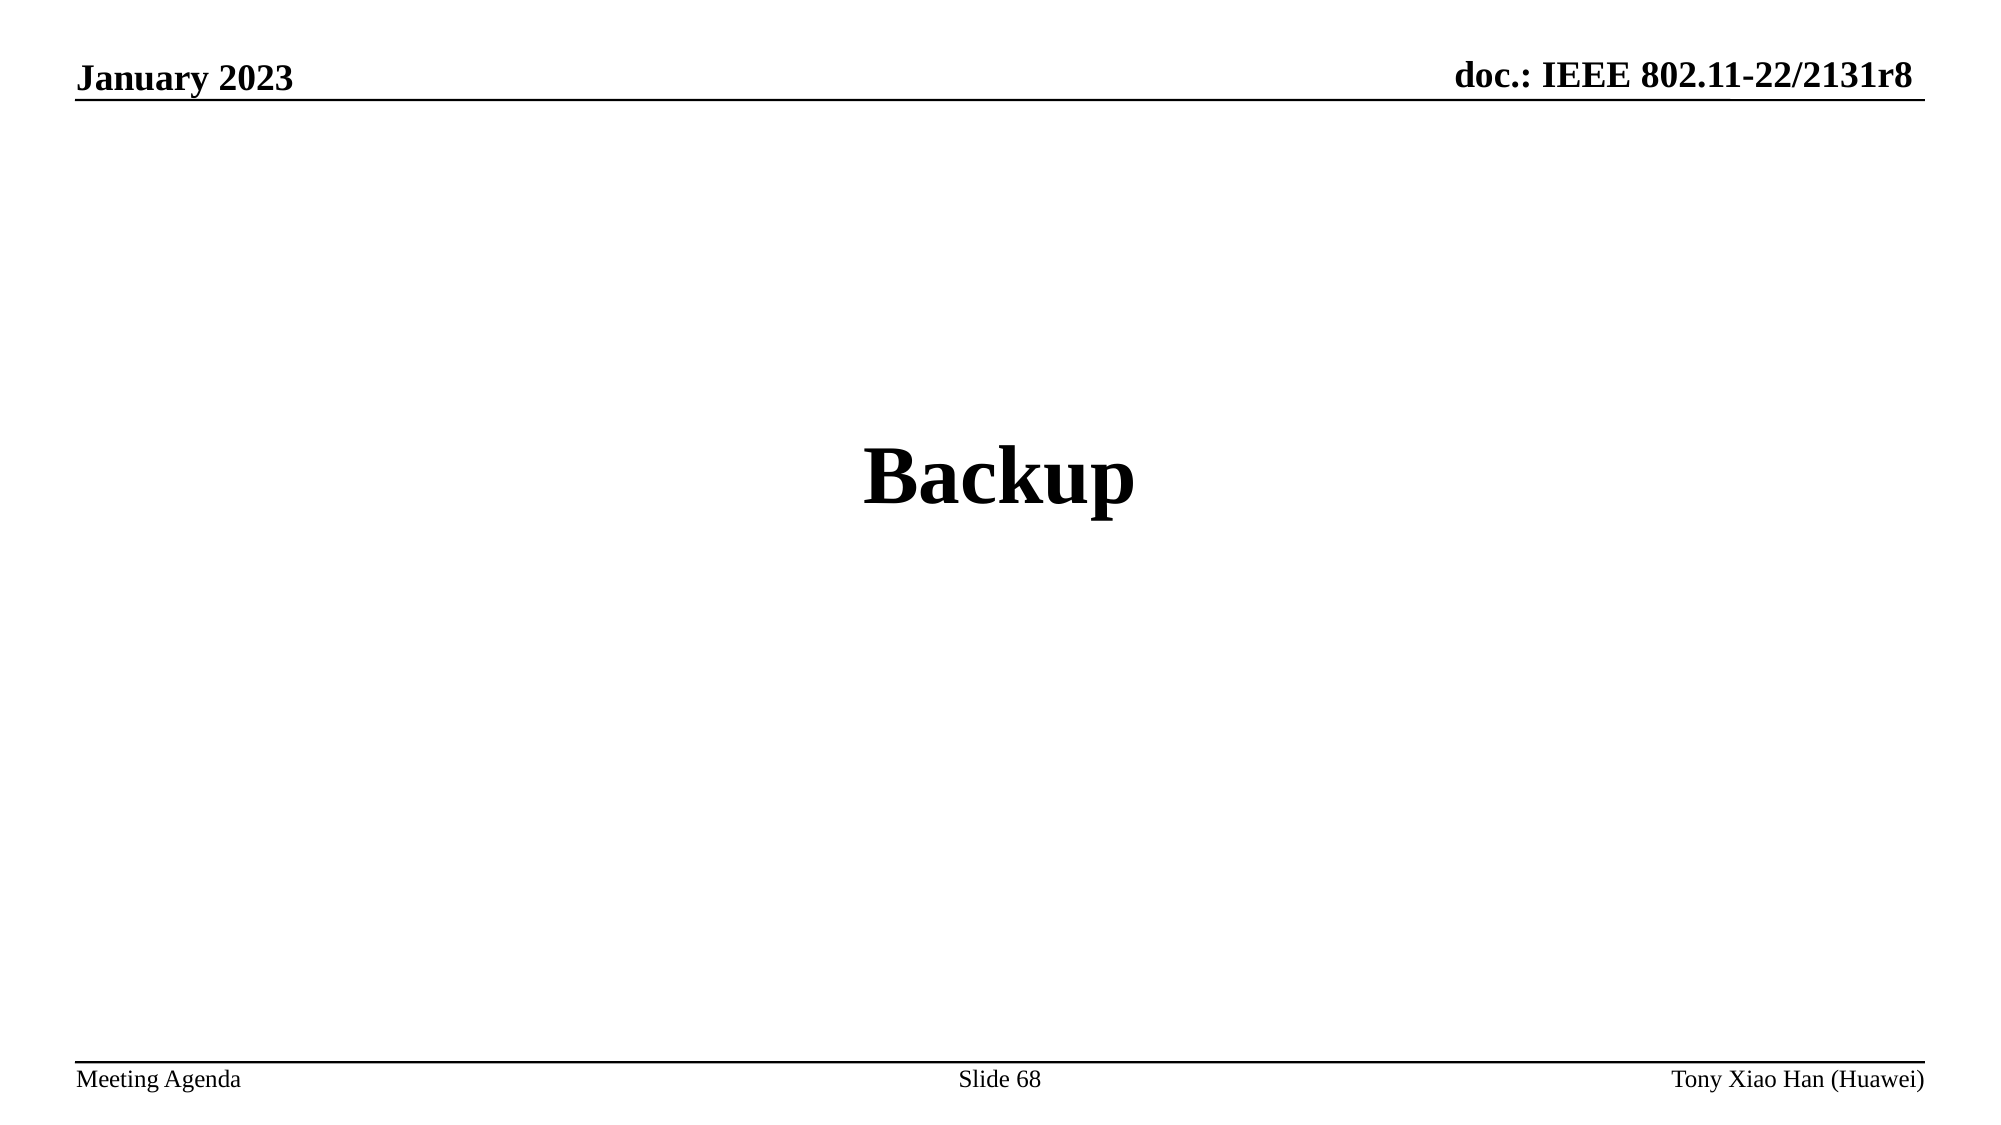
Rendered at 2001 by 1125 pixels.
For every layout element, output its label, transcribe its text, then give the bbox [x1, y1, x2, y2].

text_box Backup [362, 412, 1638, 950]
